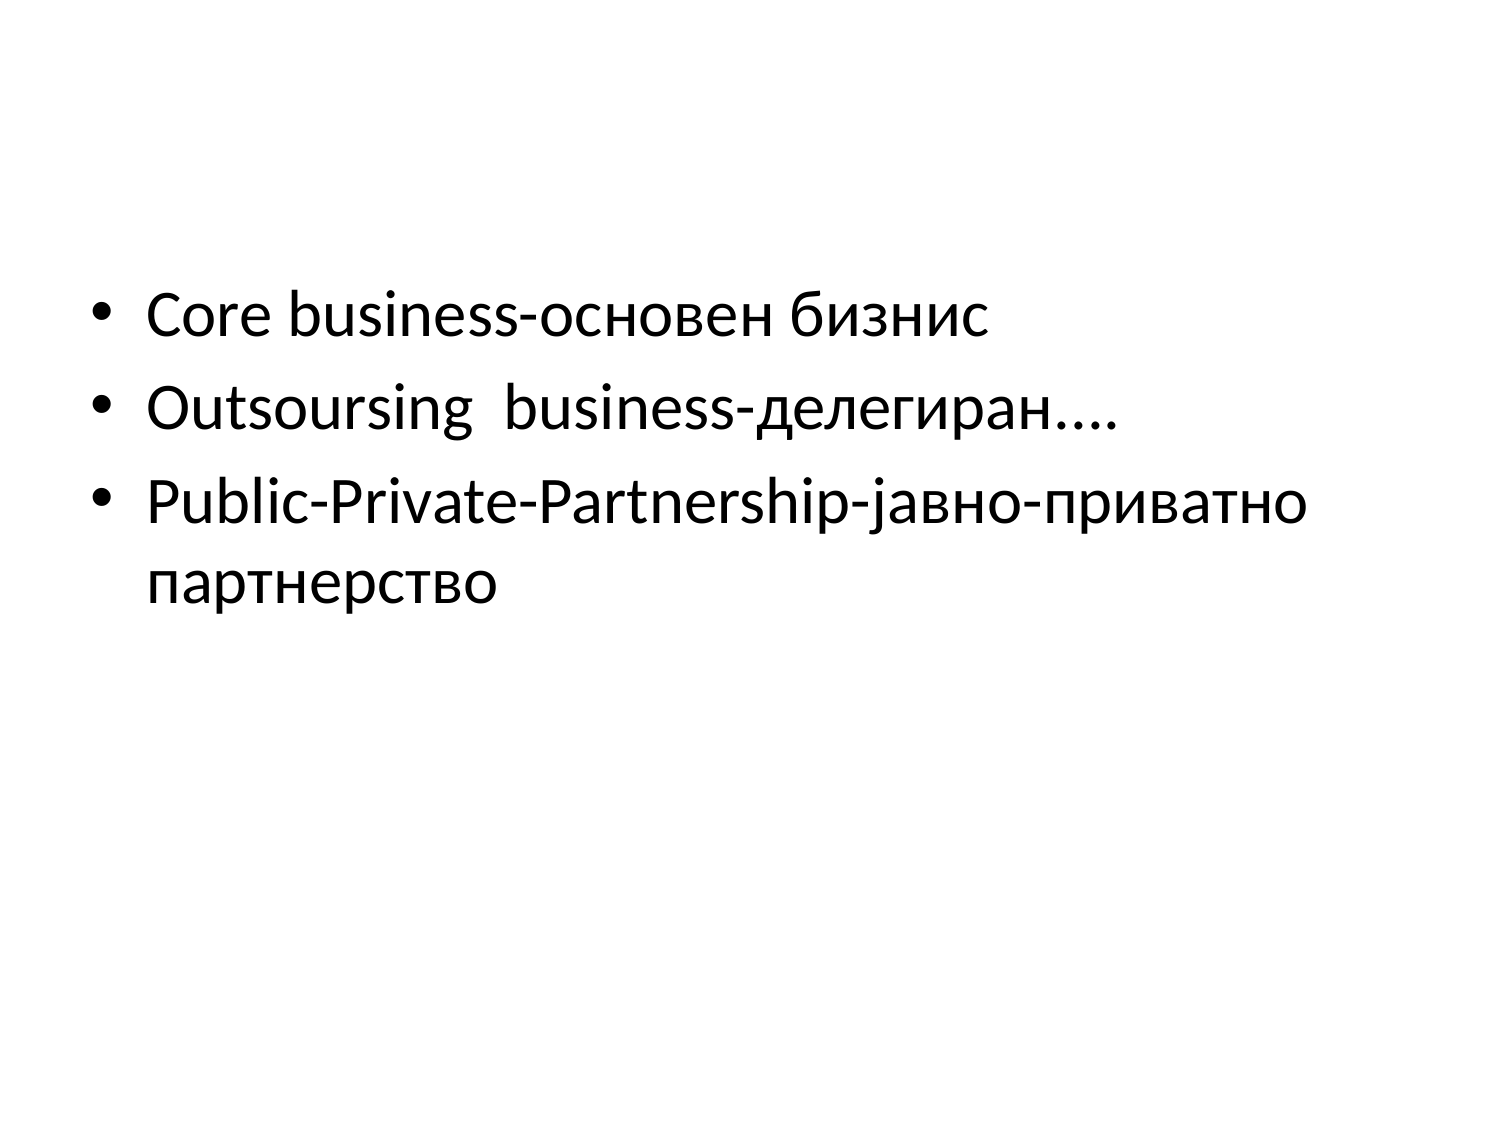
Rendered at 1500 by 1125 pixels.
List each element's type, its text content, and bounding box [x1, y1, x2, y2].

list Core business-основен бизнис Outsoursing business-делегиран.... Public-Private-Partnership-јавно-приватно партнерство [75, 262, 1425, 1005]
